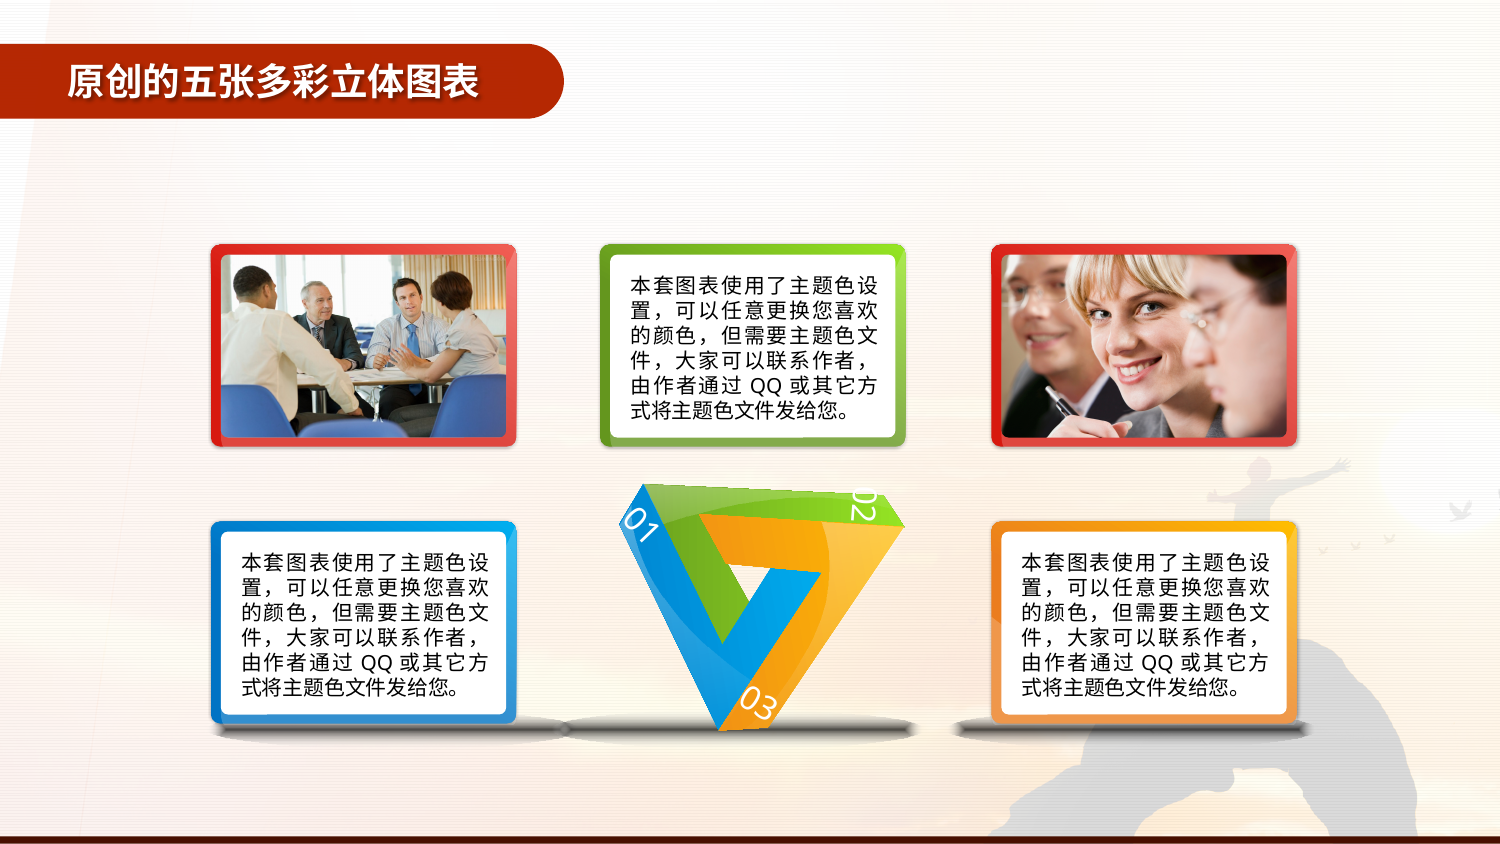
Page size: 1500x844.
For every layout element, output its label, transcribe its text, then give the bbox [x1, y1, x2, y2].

text_box [211, 714, 564, 749]
text_box [551, 714, 924, 749]
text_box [599, 244, 907, 449]
text_box [0, 41, 551, 121]
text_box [210, 244, 518, 449]
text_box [991, 521, 1298, 726]
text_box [210, 521, 518, 726]
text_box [603, 455, 861, 716]
text_box [945, 716, 1317, 749]
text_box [991, 244, 1298, 449]
text_box 原创的五张多彩立体图表 [53, 50, 573, 111]
